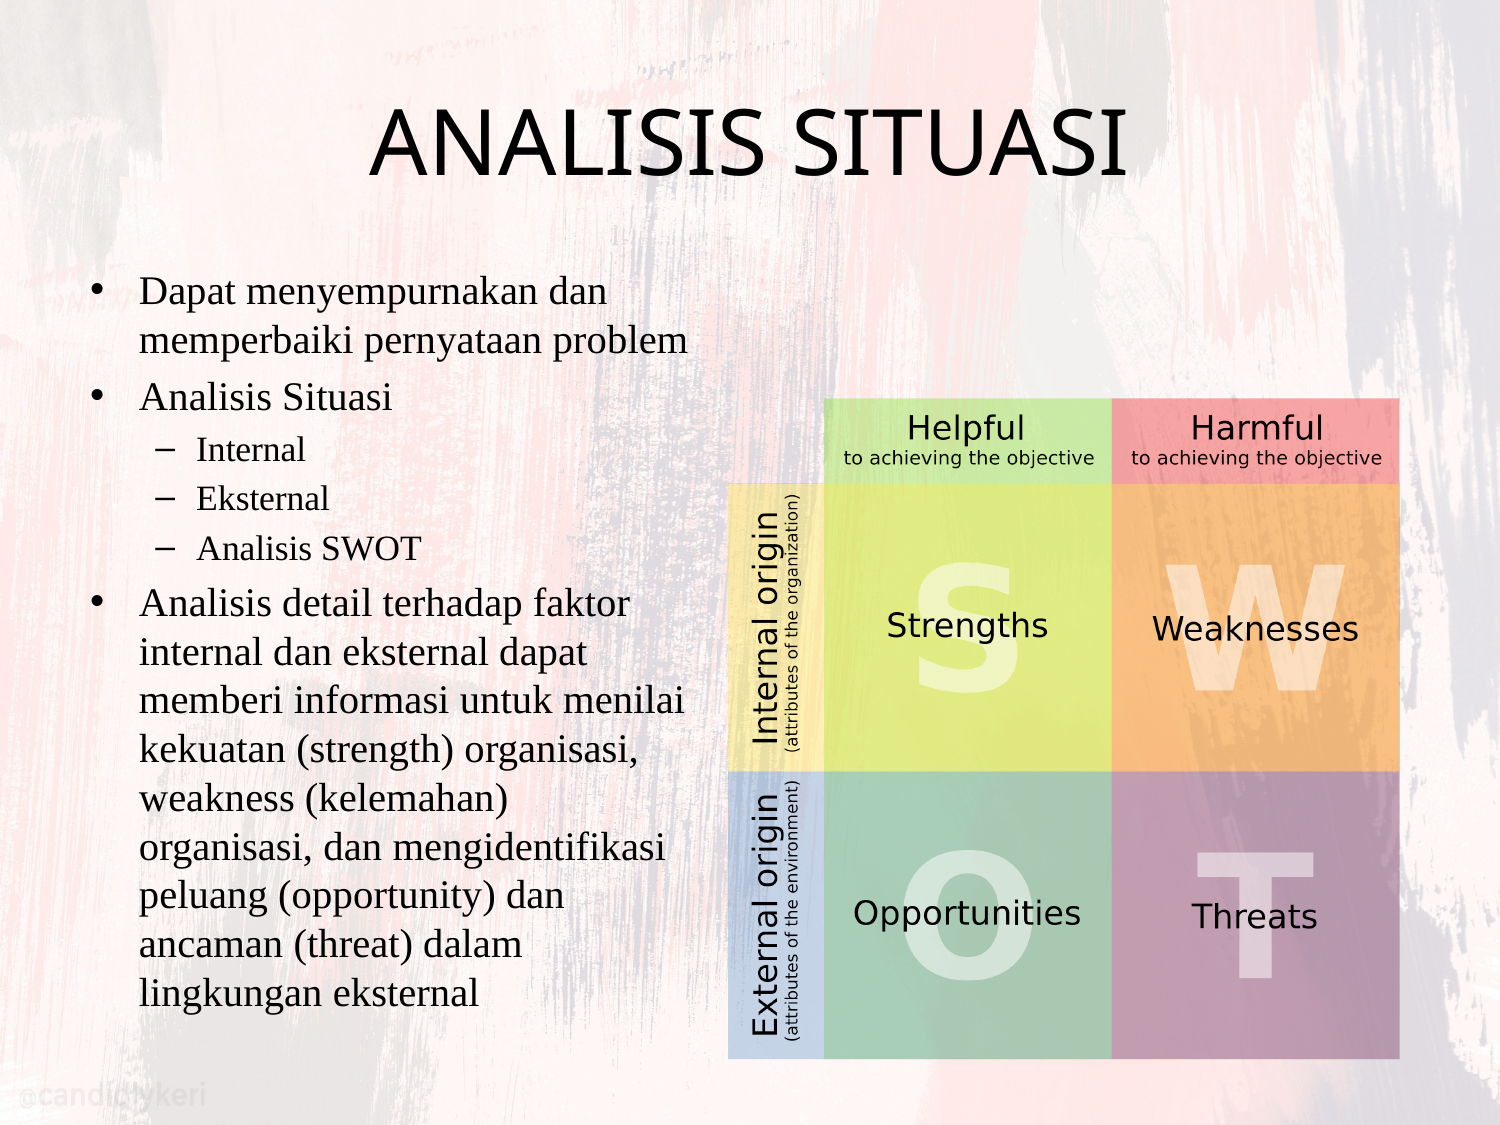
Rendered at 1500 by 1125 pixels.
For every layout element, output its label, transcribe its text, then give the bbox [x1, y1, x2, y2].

title ANALISIS SITUASI [75, 45, 1425, 233]
picture [679, 379, 1447, 1107]
list Dapat menyempurnakan dan memperbaiki pernyataan problem Analisis Situasi Internal Eksternal Analisis SWOT Analisis detail terhadap faktor internal dan eksternal dapat memberi informasi untuk menilai kekuatan (strength) organisasi, weakness (kelemahan) organisasi, dan mengidentifikasi peluang (opportunity) dan ancaman (threat) dalam lingkungan eksternal [75, 256, 707, 1125]
